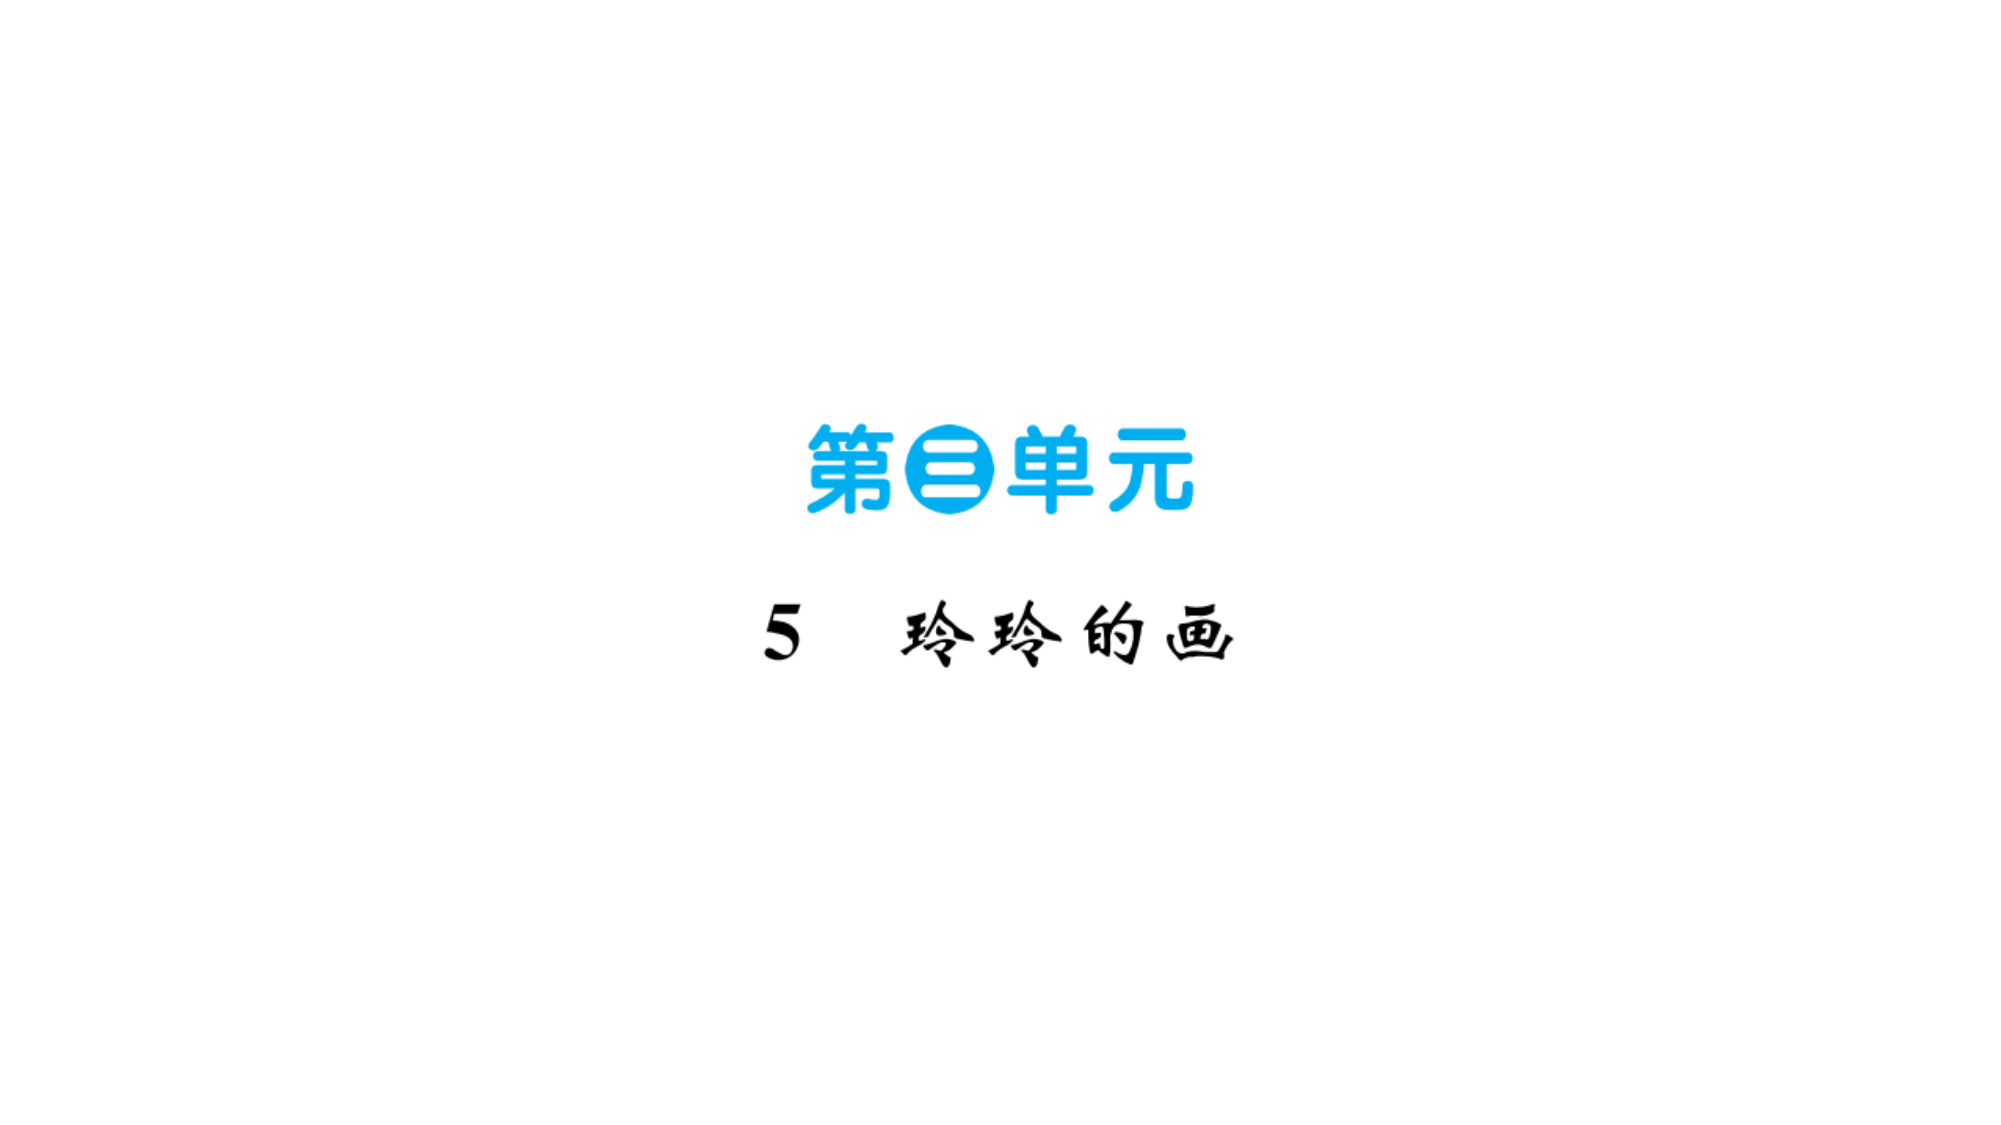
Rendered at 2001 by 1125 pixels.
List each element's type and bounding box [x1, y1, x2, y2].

picture [803, 419, 1197, 518]
picture [761, 596, 1239, 672]
